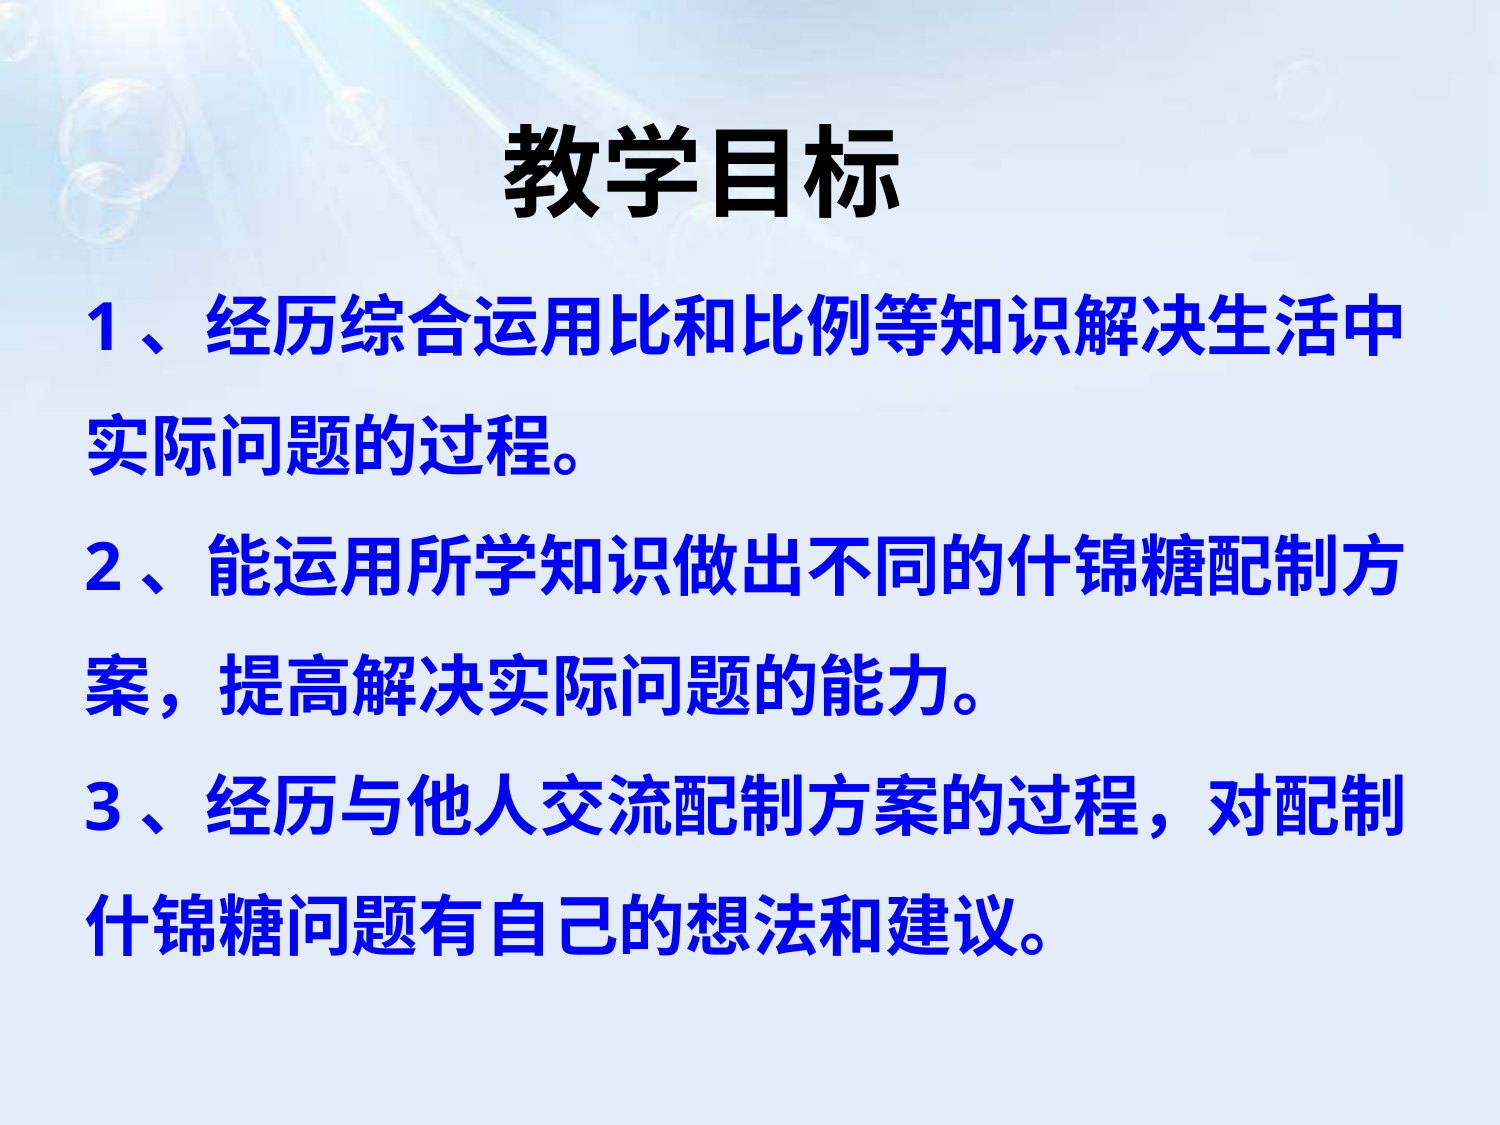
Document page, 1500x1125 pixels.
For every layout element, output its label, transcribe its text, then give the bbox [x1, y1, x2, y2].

text_box 1、经历综合运用比和比例等知识解决生活中实际问题的过程。 2、能运用所学知识做出不同的什锦糖配制方案，提高解决实际问题的能力。 3、经历与他人交流配制方案的过程，对配制什锦糖问题有自己的想法和建议。 [70, 236, 1461, 972]
picture [0, 0, 1500, 1125]
text_box 教学目标 [487, 101, 988, 237]
